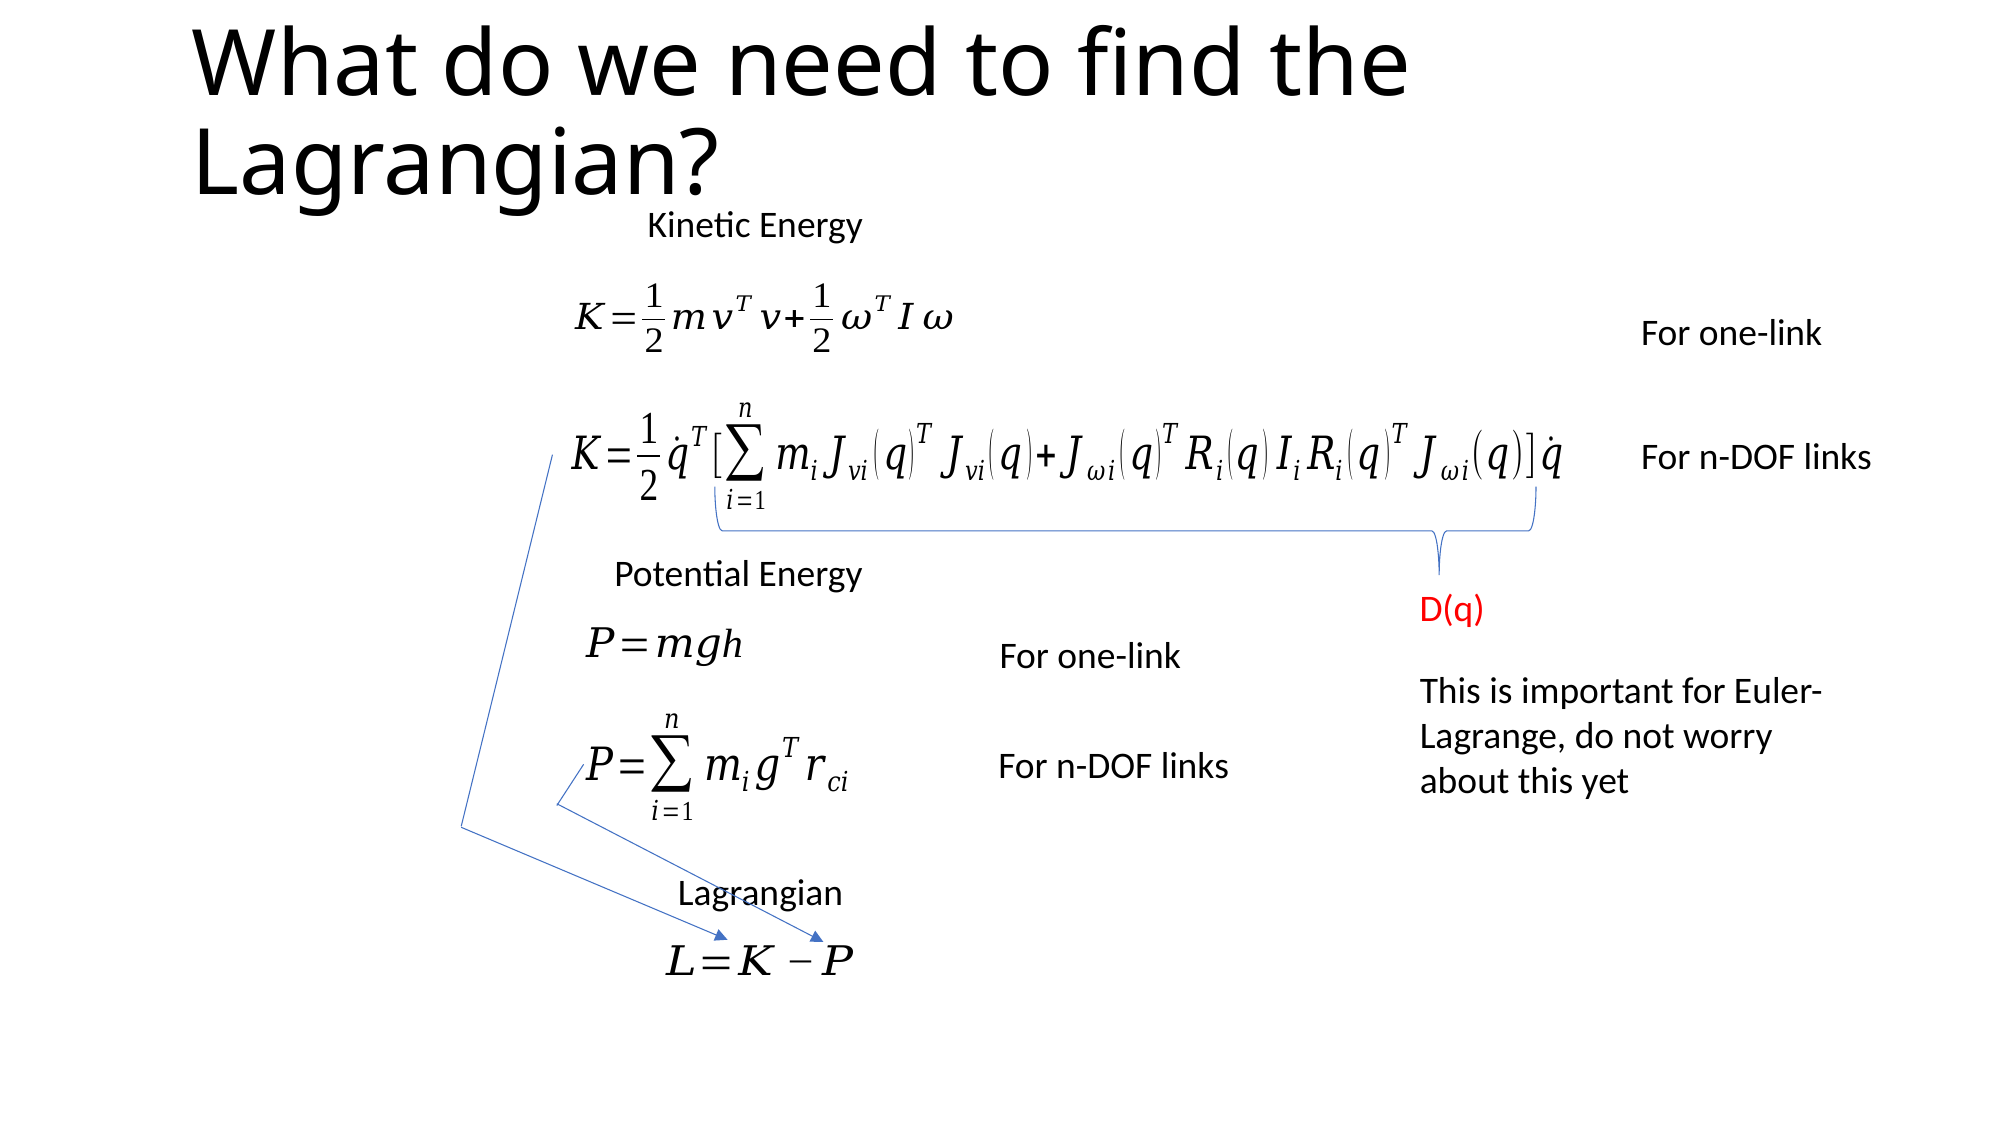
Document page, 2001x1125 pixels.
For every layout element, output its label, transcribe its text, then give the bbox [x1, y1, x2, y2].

text_box [714, 486, 1537, 576]
text_box For n-DOF links [1626, 424, 1908, 485]
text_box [556, 803, 824, 942]
text_box For one-link [984, 623, 1266, 684]
text_box Lagrangian [824, 860, 984, 921]
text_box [556, 764, 584, 803]
text_box Potential Energy [599, 541, 920, 601]
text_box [461, 454, 553, 827]
text_box For n-DOF links [983, 733, 1265, 794]
text_box This is important for Euler-Lagrange, do not worry about this yet [1404, 658, 1883, 808]
text_box D(q) [1404, 576, 1648, 637]
title What do we need to find the Lagrangian? [176, 21, 1957, 210]
text_box For one-link [1626, 300, 1908, 361]
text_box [461, 827, 556, 940]
text_box Kinetic Energy [632, 192, 954, 253]
